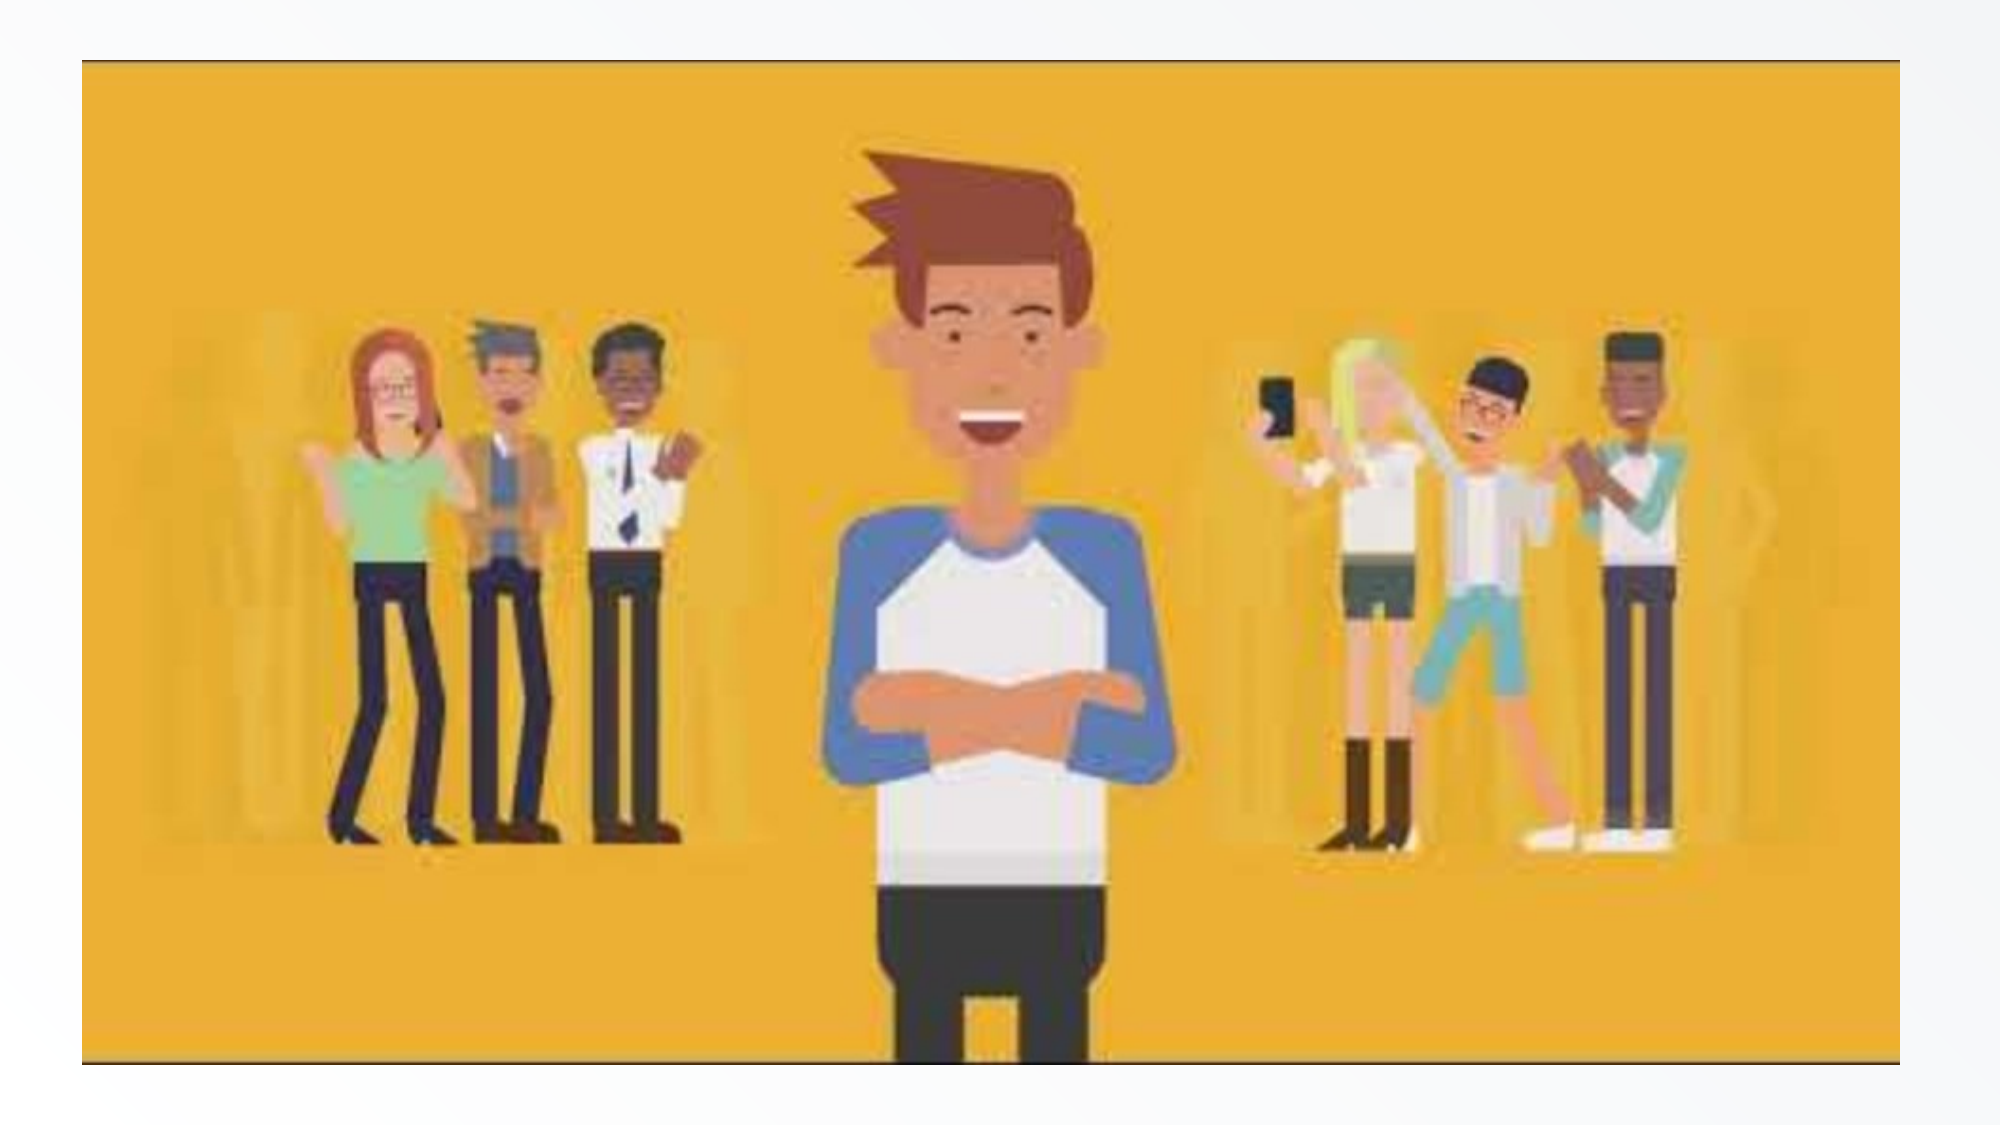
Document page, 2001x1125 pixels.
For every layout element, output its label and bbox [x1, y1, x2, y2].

list [81, 59, 1901, 1066]
